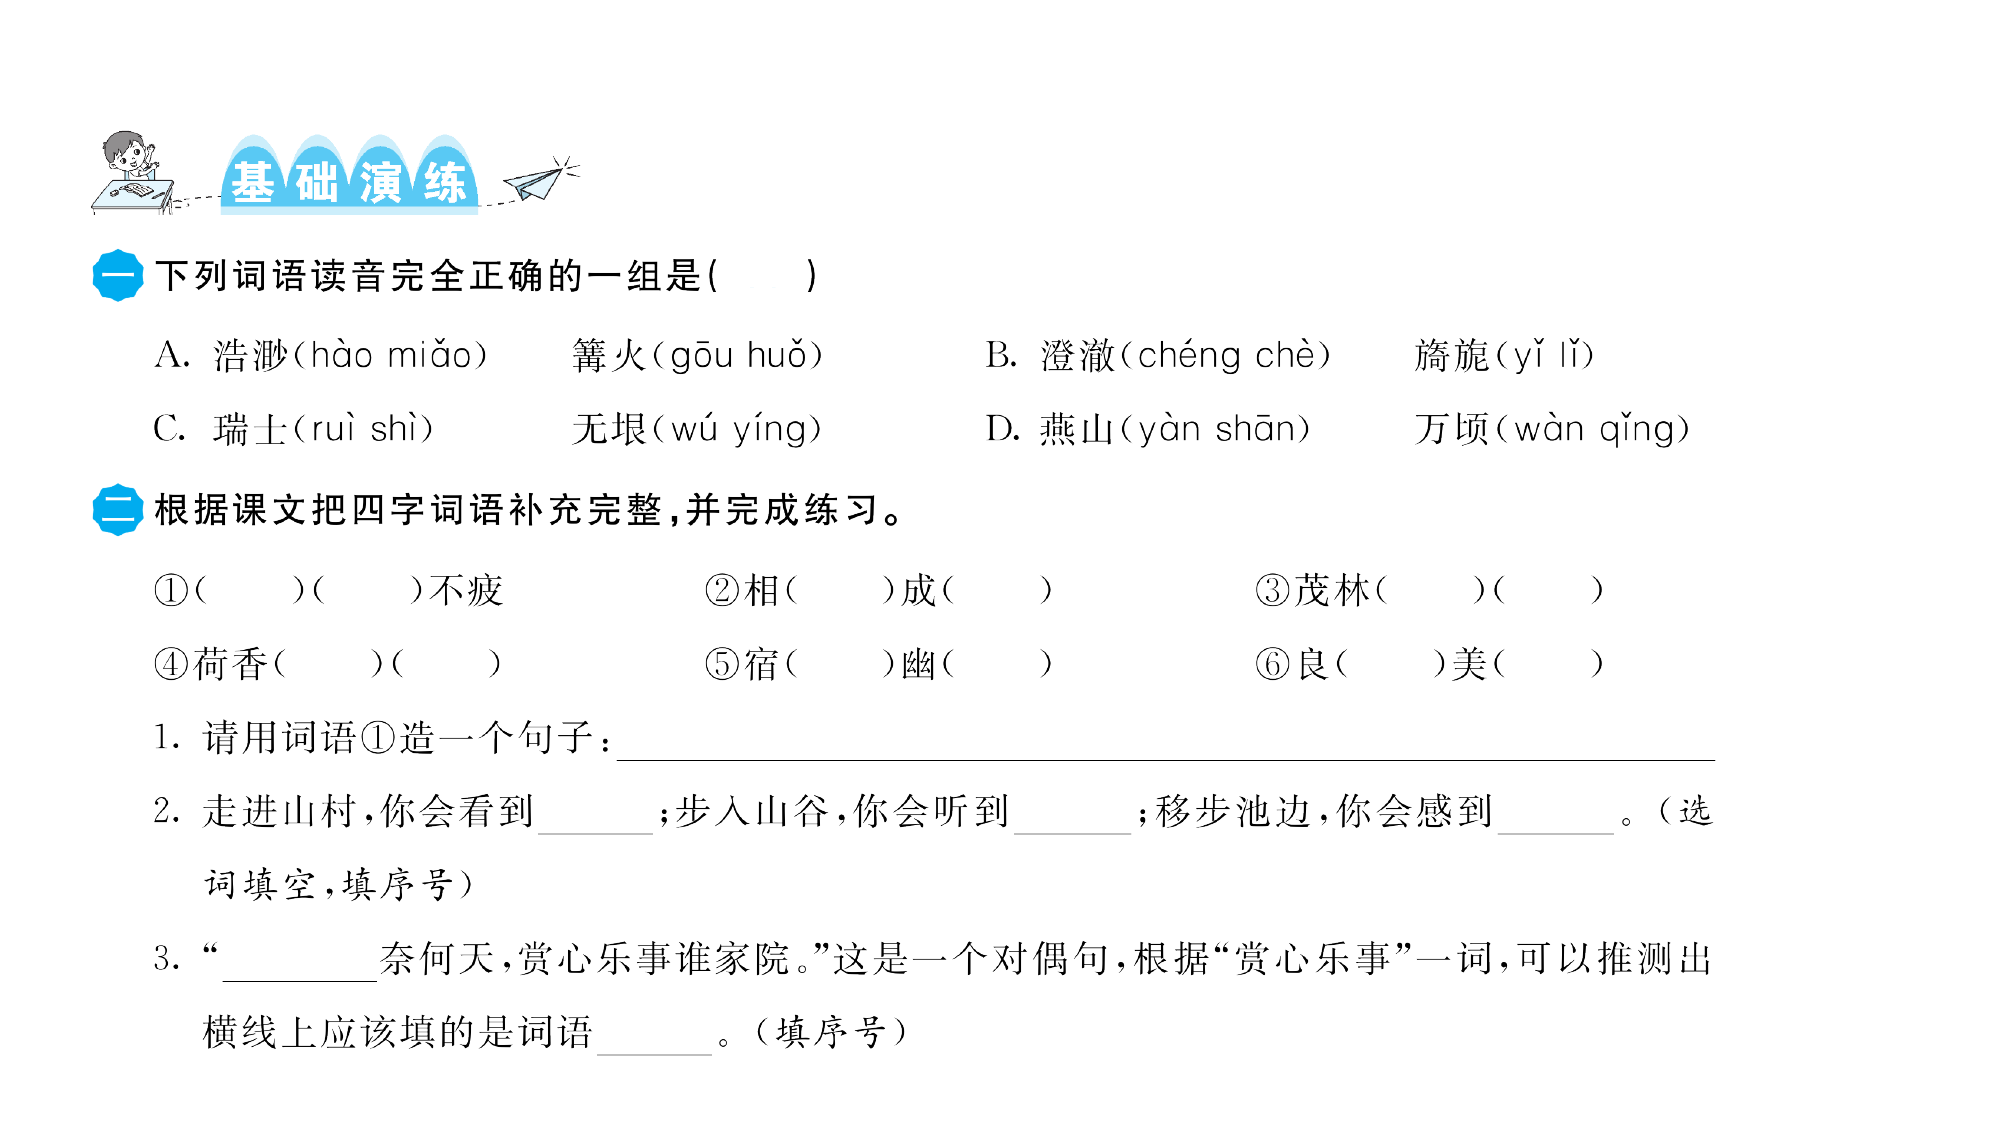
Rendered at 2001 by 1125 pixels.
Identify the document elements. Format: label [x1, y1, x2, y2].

picture [88, 118, 1769, 1063]
